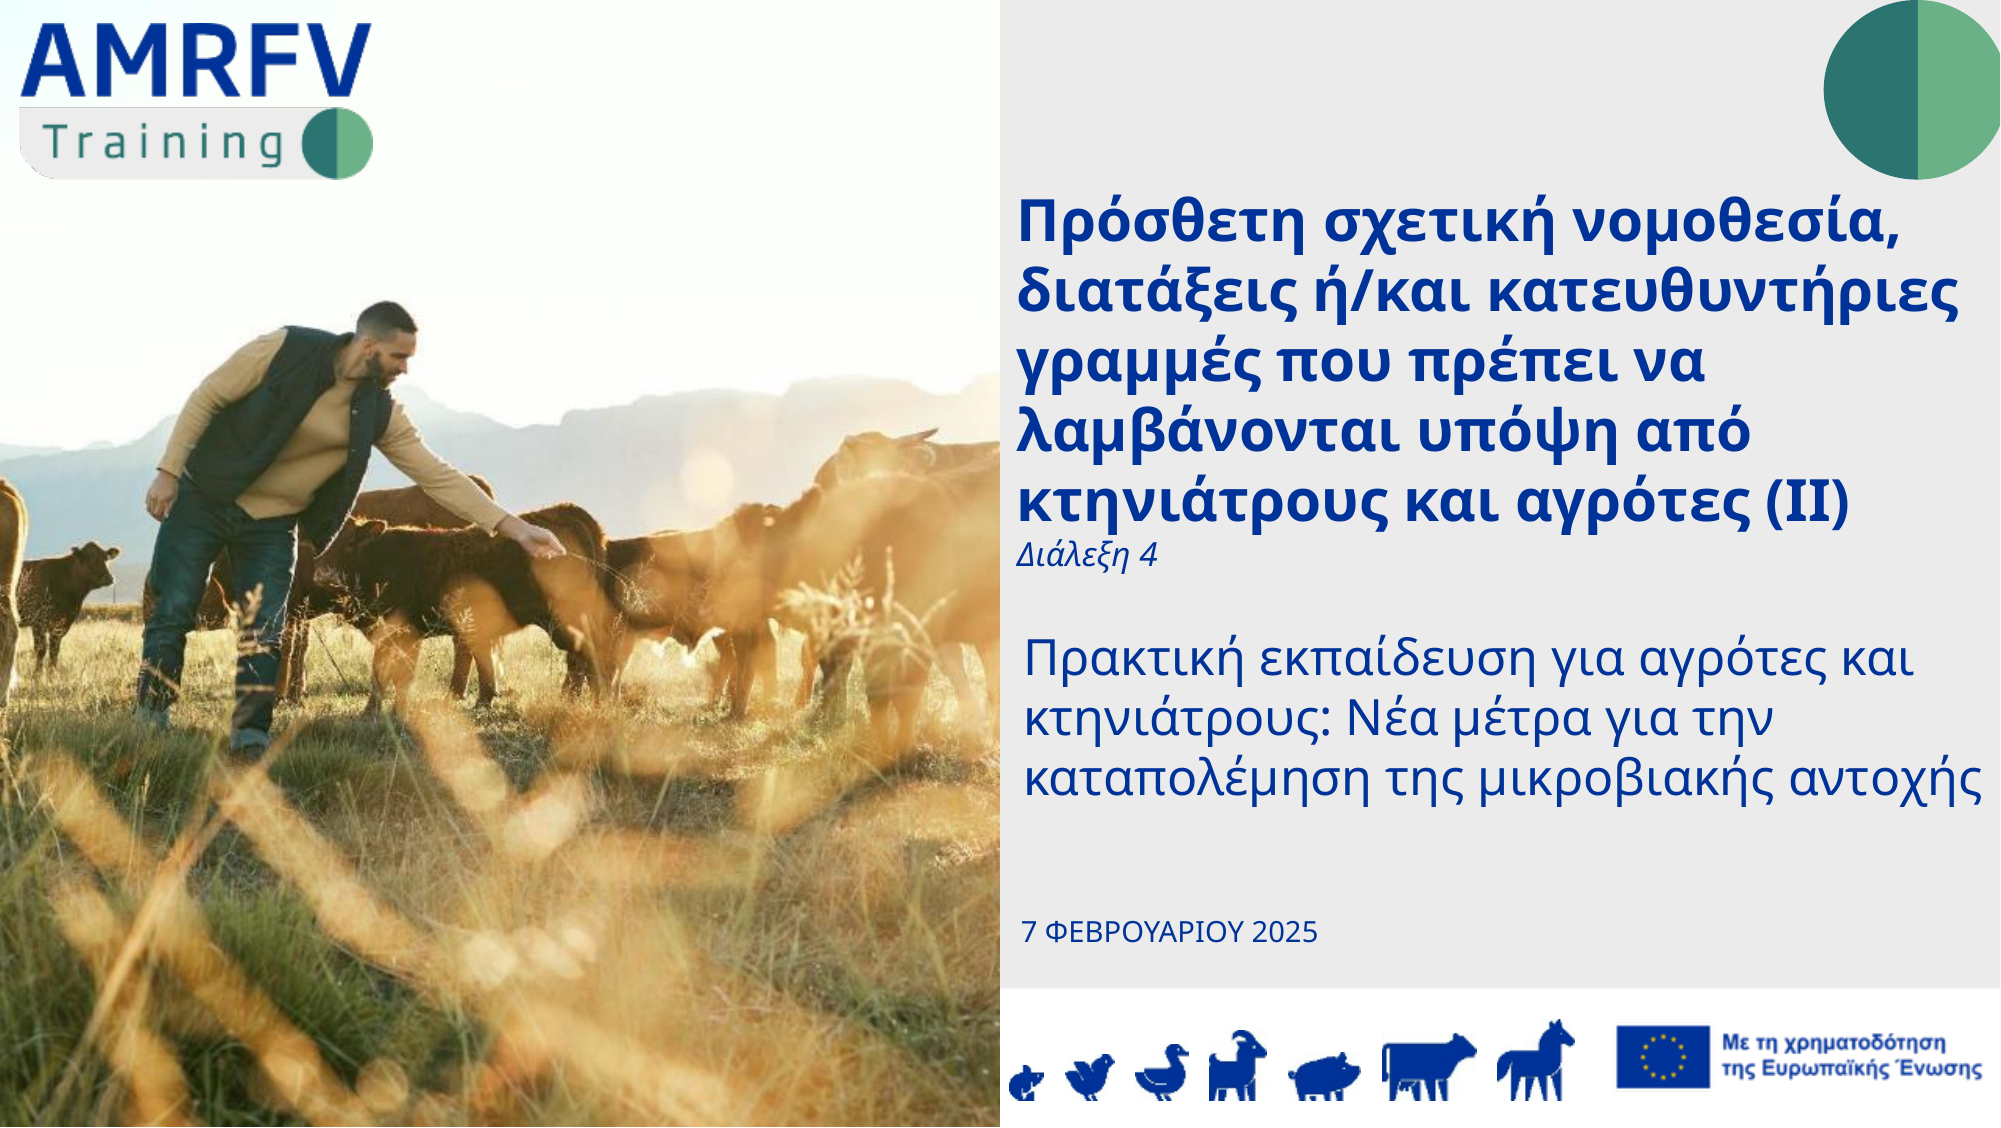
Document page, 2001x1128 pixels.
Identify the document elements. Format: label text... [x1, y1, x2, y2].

text_box Πρακτική εκπαίδευση για αγρότες και κτηνιάτρους: Νέα μέτρα για την καταπολέμηση της μικροβιακής αντοχής [1008, 618, 2000, 873]
picture [1382, 1033, 1477, 1101]
picture [1065, 1054, 1115, 1101]
picture [1497, 1019, 1575, 1101]
list Πρόσθετη σχετική νομοθεσία, διατάξεις ή/και κατευθυντήριες γραμμές που πρέπει να λαμβάνονται υπόψη από κτηνιάτρους και αγρότες (II) Διάλεξη 4 [1002, 176, 2000, 701]
picture [1612, 1021, 1997, 1095]
picture [1288, 1052, 1361, 1101]
picture [1209, 1030, 1267, 1101]
picture [1009, 1065, 1044, 1101]
picture [0, 0, 1000, 1127]
picture [1135, 1044, 1189, 1101]
list 7 ΦΕΒΡΟΥΑΡΙΟΥ 2025 [1006, 905, 1744, 959]
